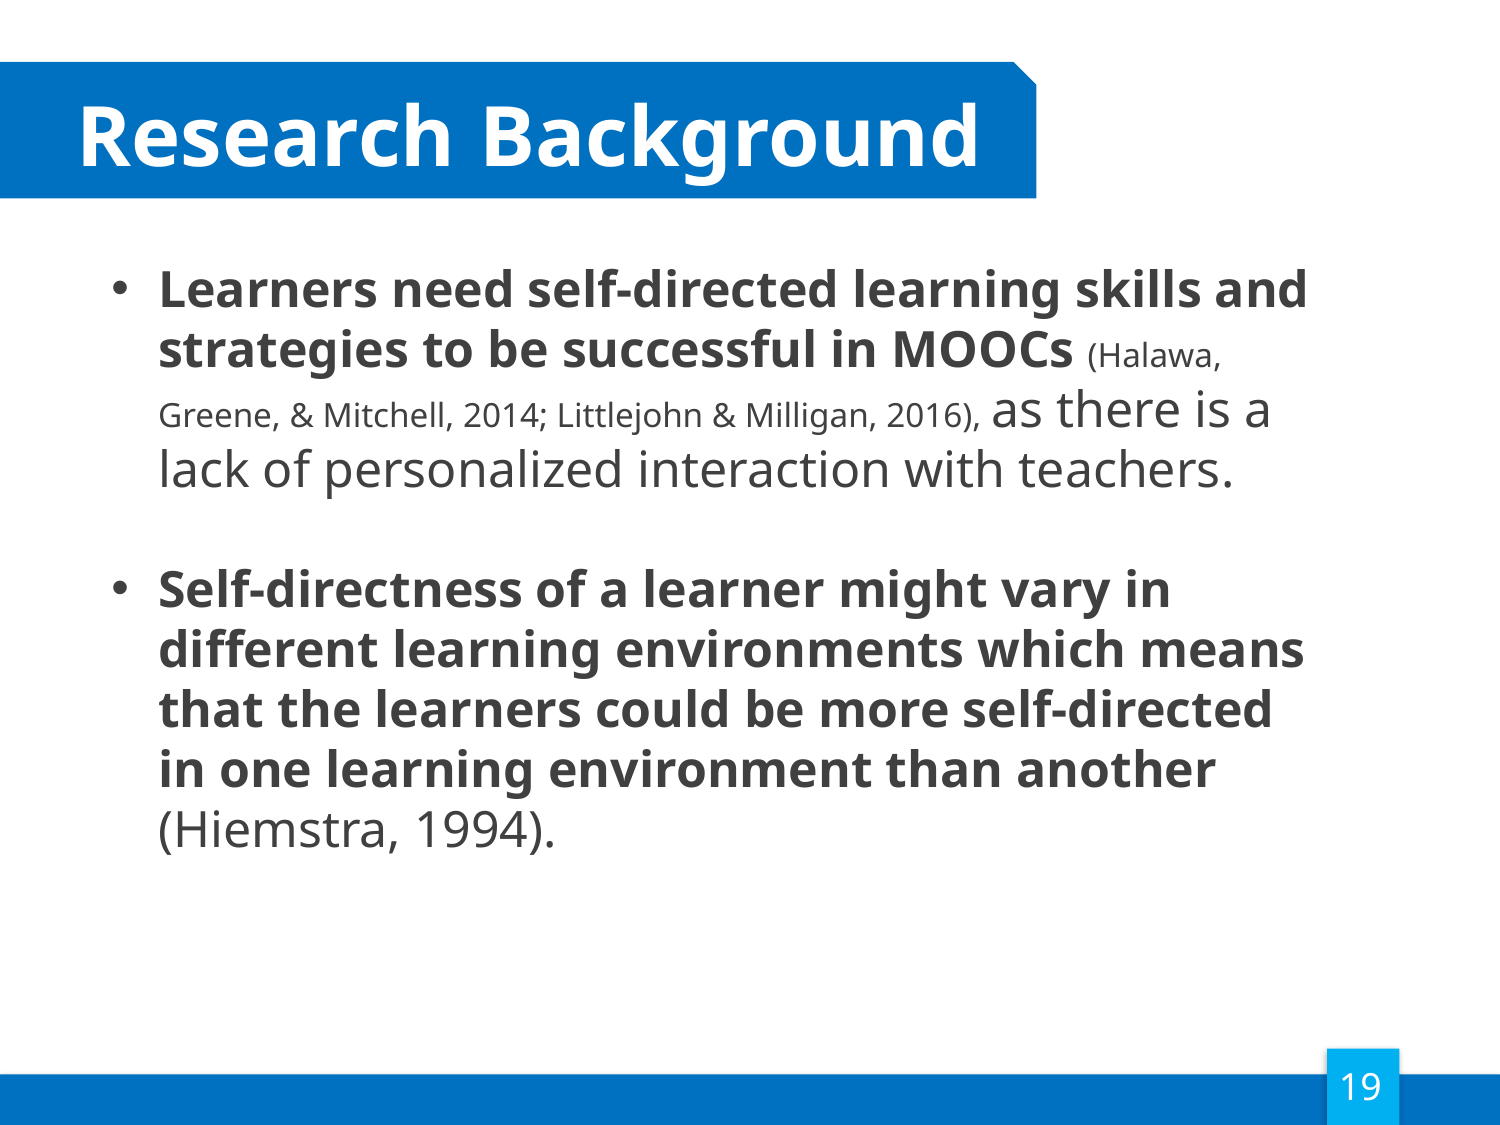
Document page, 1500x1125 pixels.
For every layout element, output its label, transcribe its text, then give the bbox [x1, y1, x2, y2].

list Learners need self-directed learning skills and strategies to be successful in MOOCs (Halawa, Greene, & Mitchell, 2014; Littlejohn & Milligan, 2016), as there is a lack of personalized interaction with teachers. Self-directness of a learner might vary in different learning environments which means that the learners could be more self-directed in one learning environment than another (Hiemstra, 1994). [21, 249, 1349, 902]
slide_number 19 [1059, 1058, 1397, 1119]
text_box Research Background [61, 77, 1037, 183]
